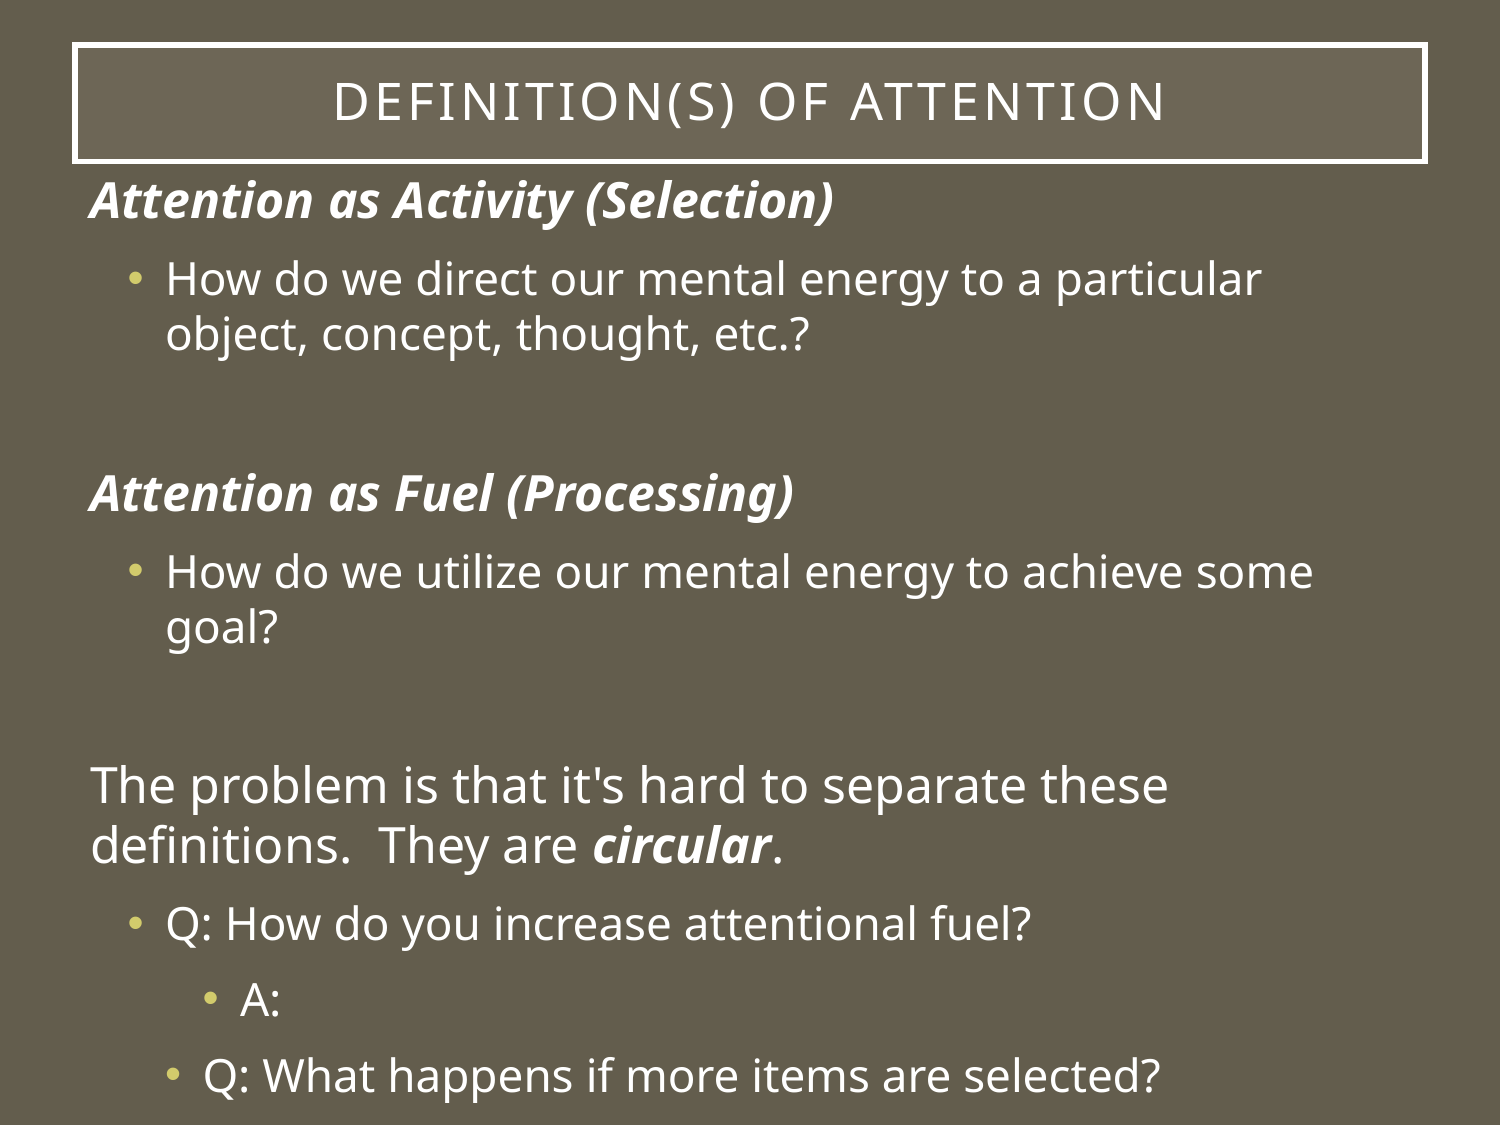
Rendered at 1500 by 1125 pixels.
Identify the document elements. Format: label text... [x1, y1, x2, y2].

title Definition(s) of Attention [72, 42, 1428, 164]
list Attention as Activity (Selection) How do we direct our mental energy to a particular object, concept, thought, etc.? Attention as Fuel (Processing) How do we utilize our mental energy to achieve some goal? The problem is that it's hard to separate these definitions. They are circular. Q: How do you increase attentional fuel? A: Q: What happens if more items are selected? A: [75, 161, 1425, 1092]
